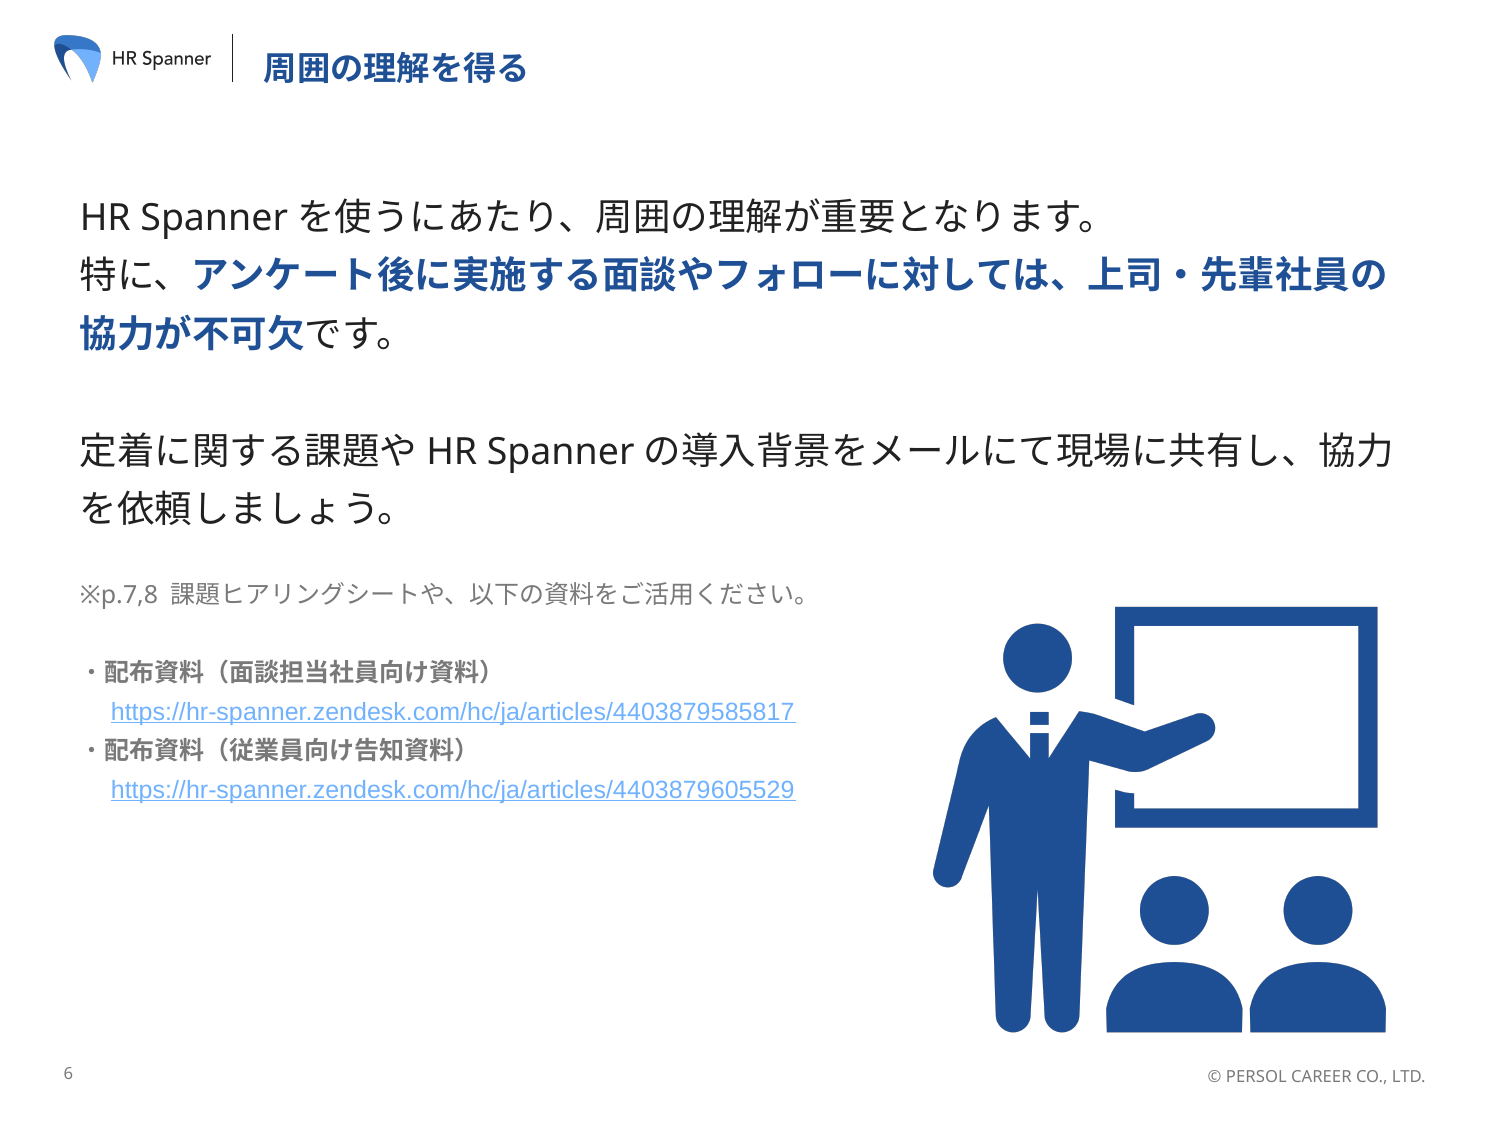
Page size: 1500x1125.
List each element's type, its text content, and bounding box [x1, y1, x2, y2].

picture [54, 35, 211, 83]
text_box ※p.7,8 課題ヒアリングシートや、以下の資料をご活用ください。 ・配布資料（面談担当社員向け資料） https://hr-spanner.zendesk.com/hc/ja/articles/4403879585817 ・配布資料（従業員向け告知資料） https://hr-spanner.zendesk.com/hc/ja/articles/4403879605529 [64, 562, 906, 1046]
text_box HR Spannerを使うにあたり、周囲の理解が重要となります。 特に、アンケート後に実施する面談やフォローに対しては、上司・先輩社員の協力が不可欠です。 定着に関する課題やHR Spannerの導入背景をメールにて現場に共有し、協力を依頼しましょう。 [64, 171, 1436, 1016]
slide_number 6 [48, 1061, 297, 1088]
title 周囲の理解を得る [248, 35, 1436, 171]
picture [933, 593, 1386, 1046]
